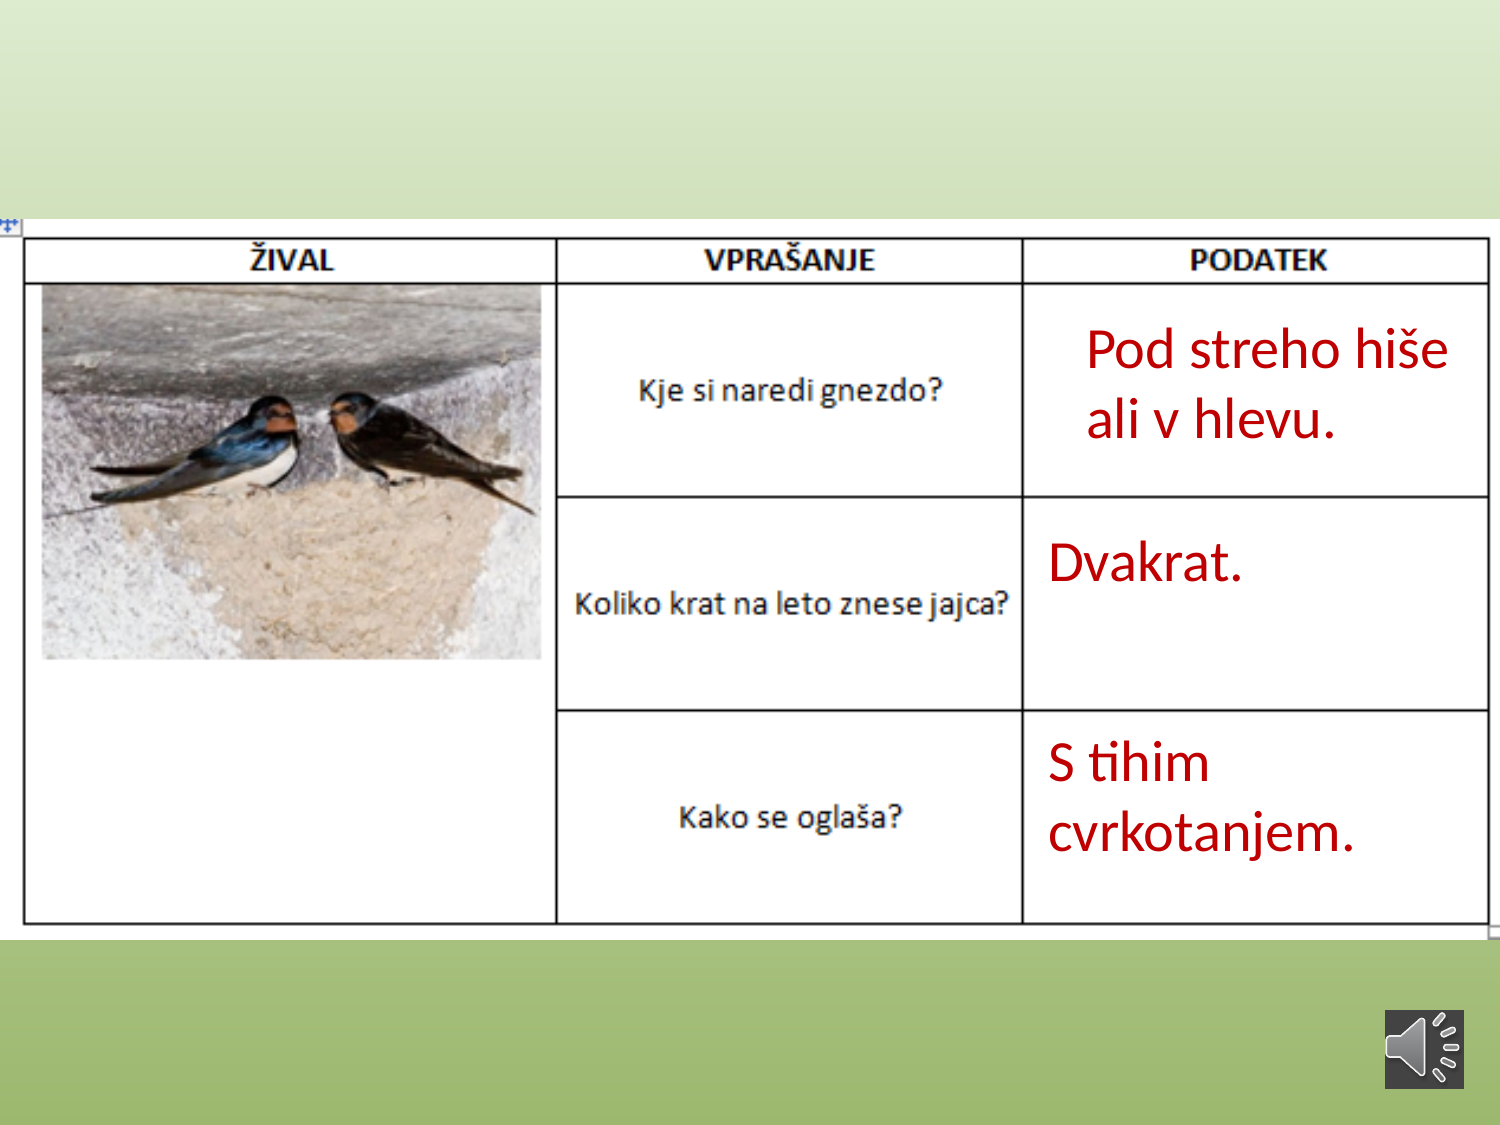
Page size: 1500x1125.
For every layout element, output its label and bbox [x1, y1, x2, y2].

picture [1384, 1009, 1465, 1090]
picture [0, 219, 1500, 940]
